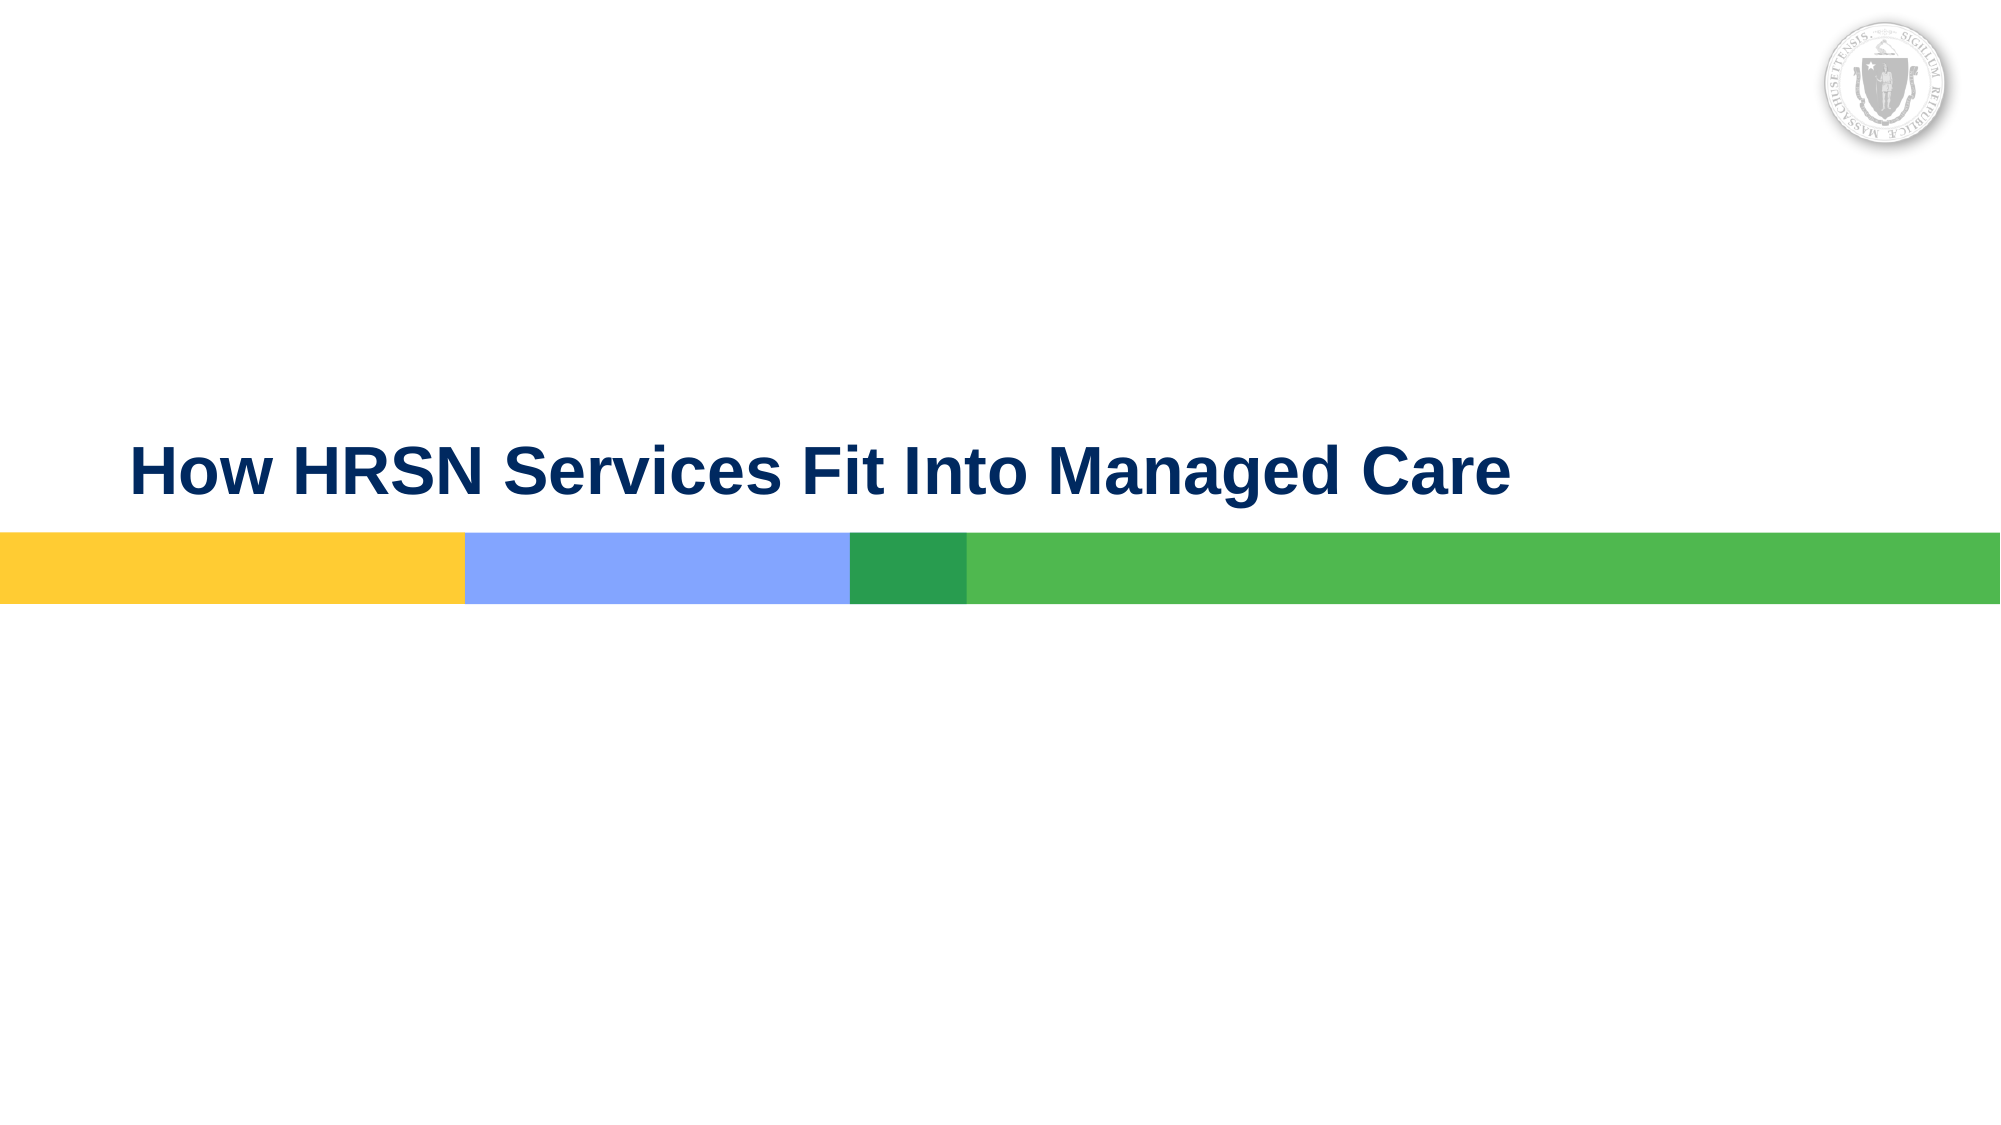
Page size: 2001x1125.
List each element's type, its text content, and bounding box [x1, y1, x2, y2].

title How HRSN Services Fit Into Managed Care [129, 425, 1749, 509]
